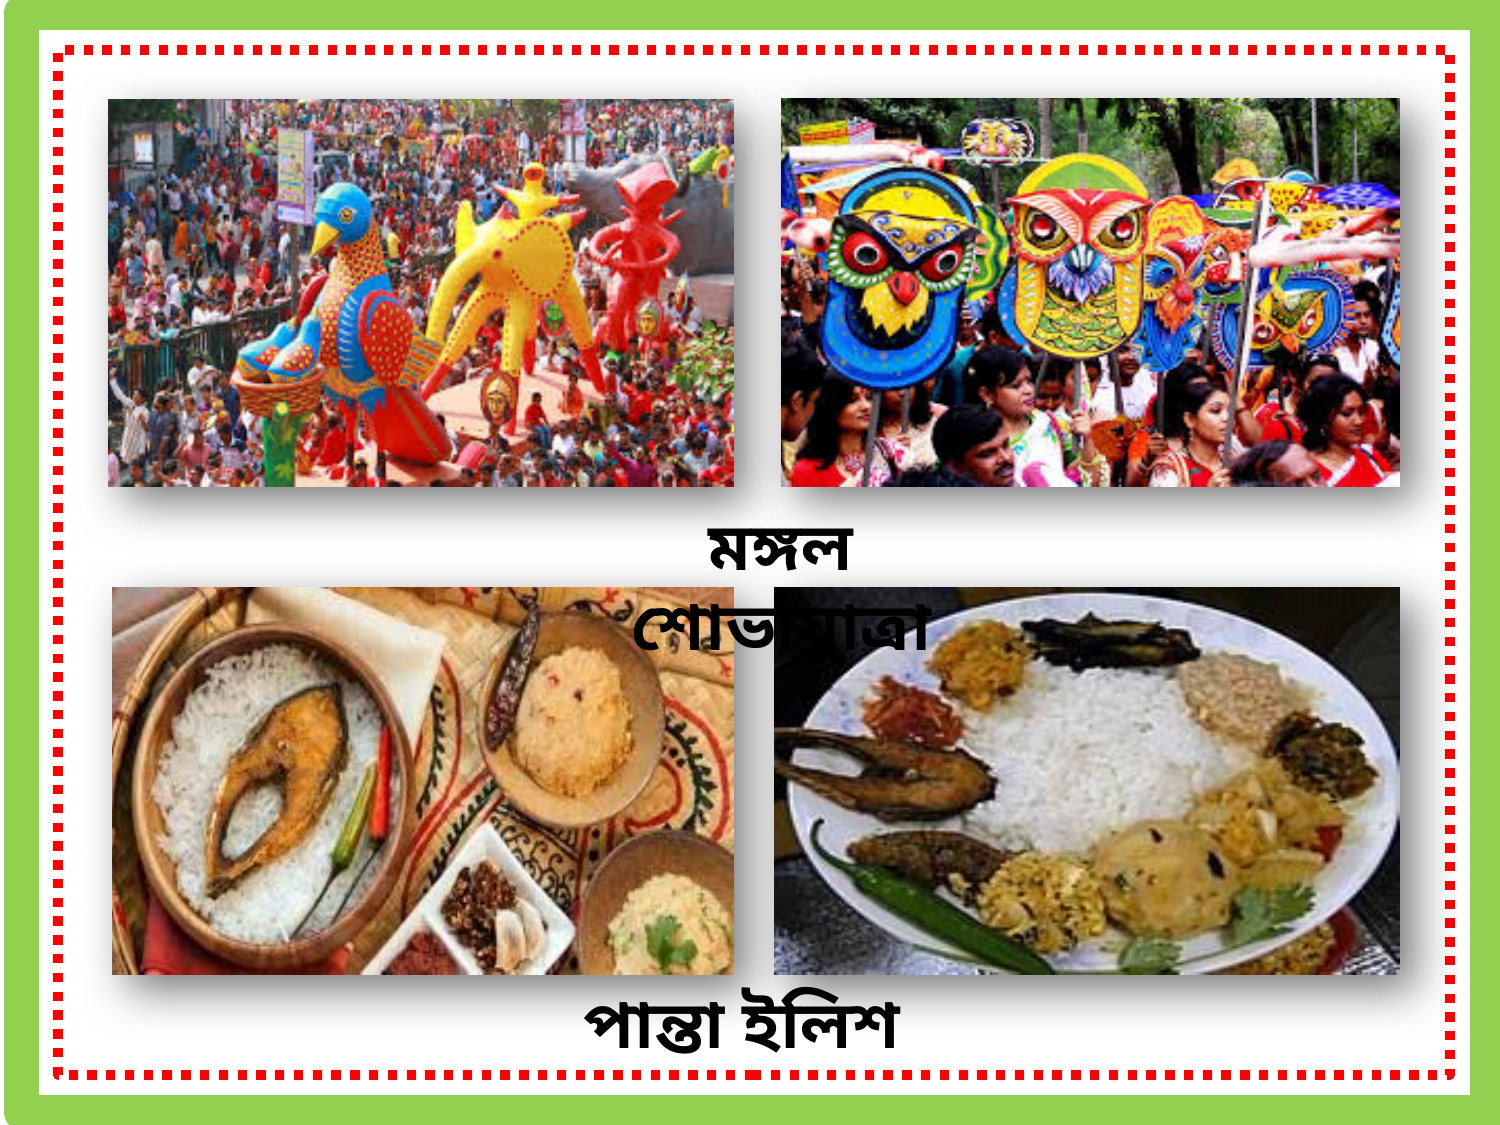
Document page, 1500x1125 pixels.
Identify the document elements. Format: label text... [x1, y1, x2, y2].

picture [780, 98, 1401, 487]
text_box পান্তা ইলিশ [454, 974, 1030, 1070]
picture [774, 587, 1401, 976]
picture [108, 99, 734, 488]
picture [112, 587, 734, 976]
text_box মঙ্গল শোভাযাত্রা [537, 496, 1025, 671]
